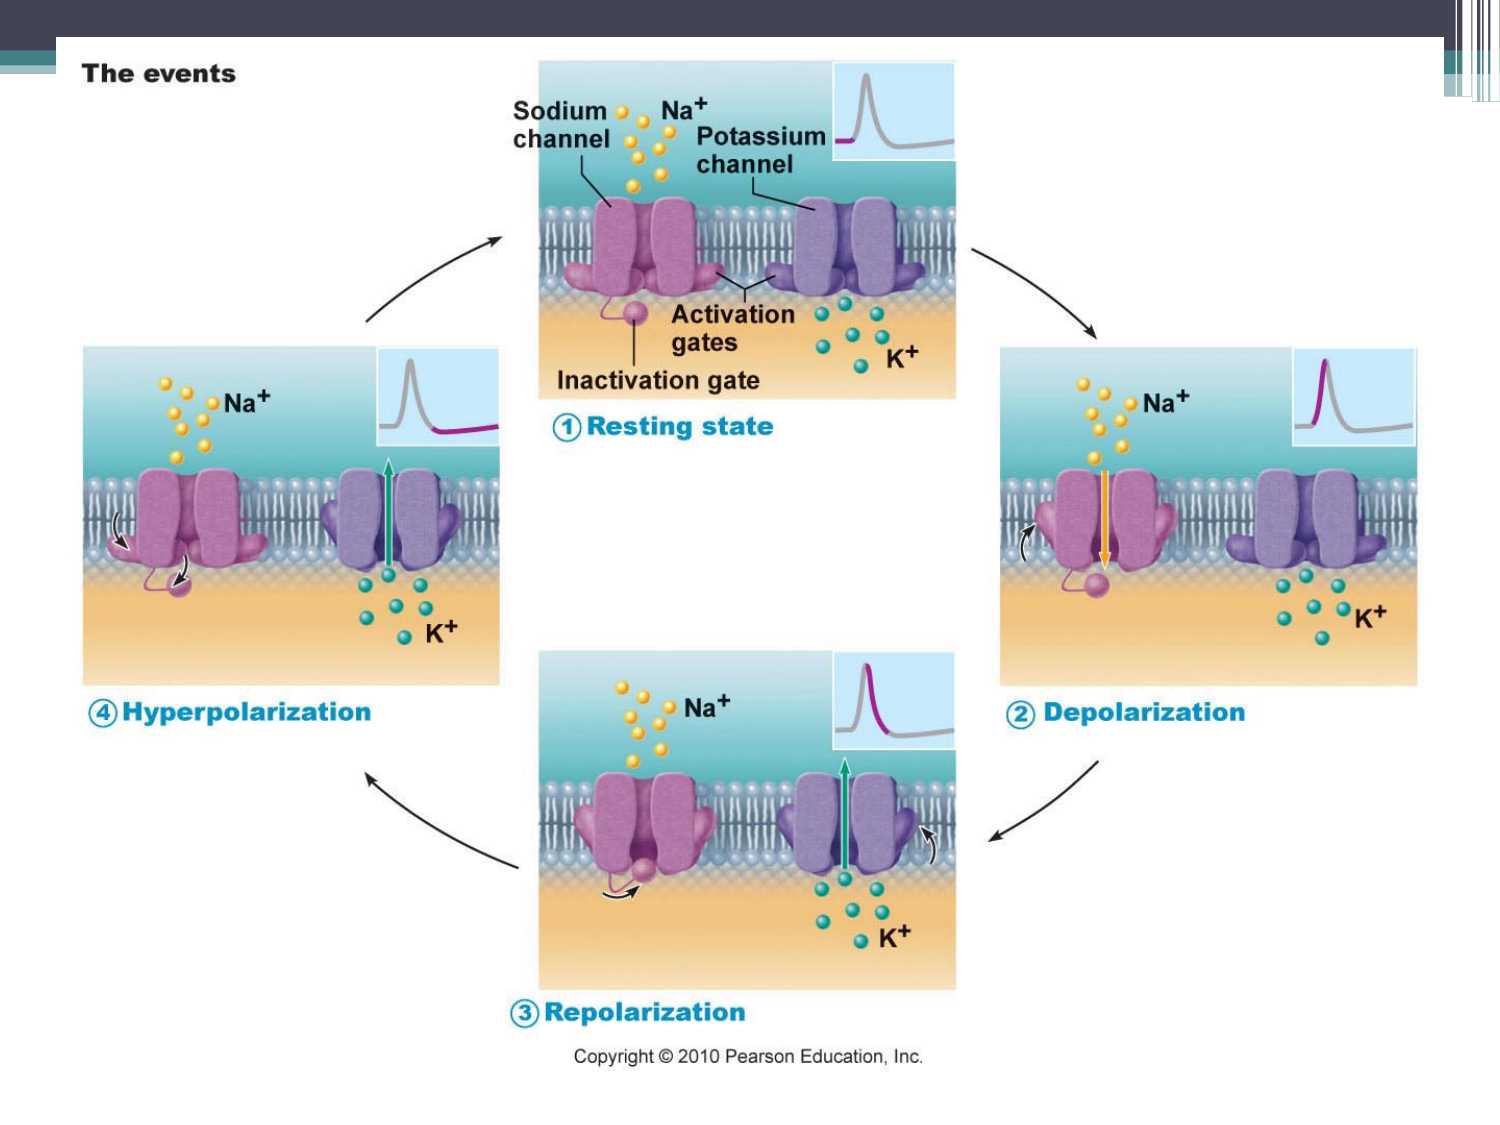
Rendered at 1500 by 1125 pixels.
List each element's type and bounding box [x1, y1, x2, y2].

picture [56, 37, 1444, 1088]
